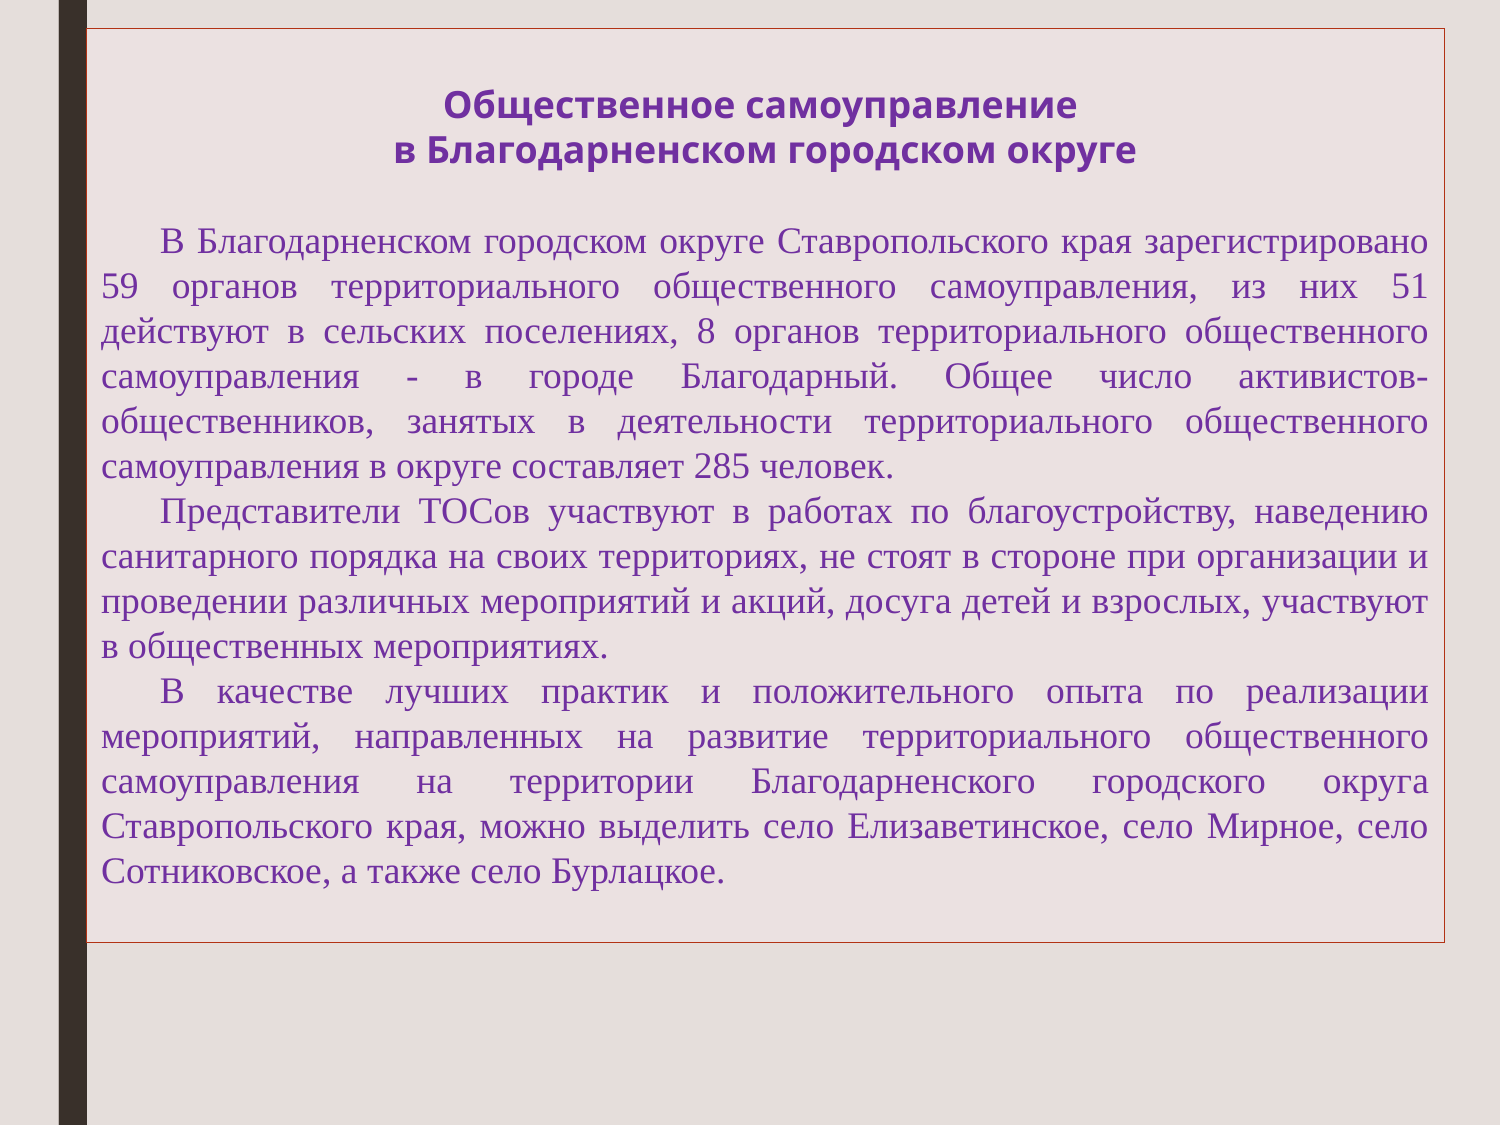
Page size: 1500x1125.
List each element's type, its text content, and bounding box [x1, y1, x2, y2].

text_box Общественное самоуправление в Благодарненском городском округе В Благодарненском городском округе Ставропольского края зарегистрировано 59 органов территориального общественного самоуправления, из них 51 действуют в сельских поселениях, 8 органов территориального общественного самоуправления - в городе Благодарный. Общее число активистов-общественников, занятых в деятельности территориального общественного самоуправления в округе составляет 285 человек. Представители ТОСов участвуют в работах по благоустройству, наведению санитарного порядка на своих территориях, не стоят в стороне при организации и проведении различных мероприятий и акций, досуга детей и взрослых, участвуют в общественных мероприятиях. В качестве лучших практик и положительного опыта по реализации мероприятий, направленных на развитие территориального общественного самоуправления на территории Благодарненского городского округа Ставропольского края, можно выделить село Елизаветинское, село Мирное, село Сотниковское, а также село Бурлацкое. [86, 28, 1445, 943]
